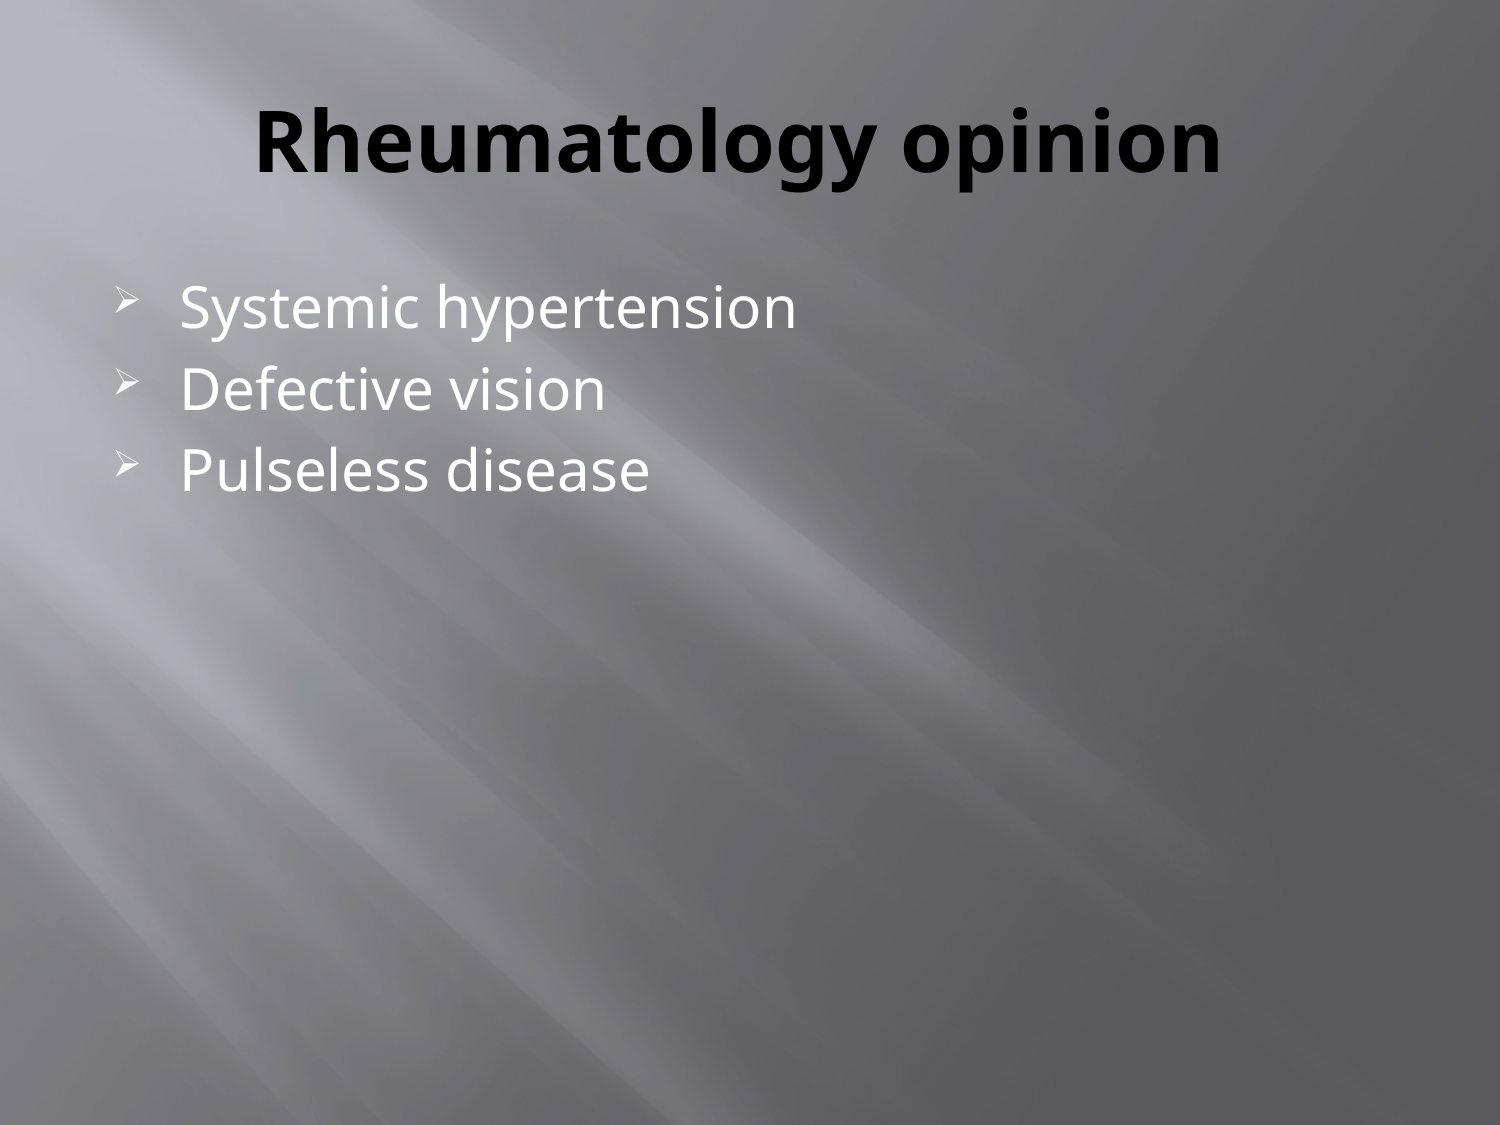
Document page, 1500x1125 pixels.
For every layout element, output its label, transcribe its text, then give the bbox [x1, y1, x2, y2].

title Rheumatology opinion [75, 45, 1425, 233]
list Systemic hypertension Defective vision Pulseless disease [75, 262, 1425, 1035]
